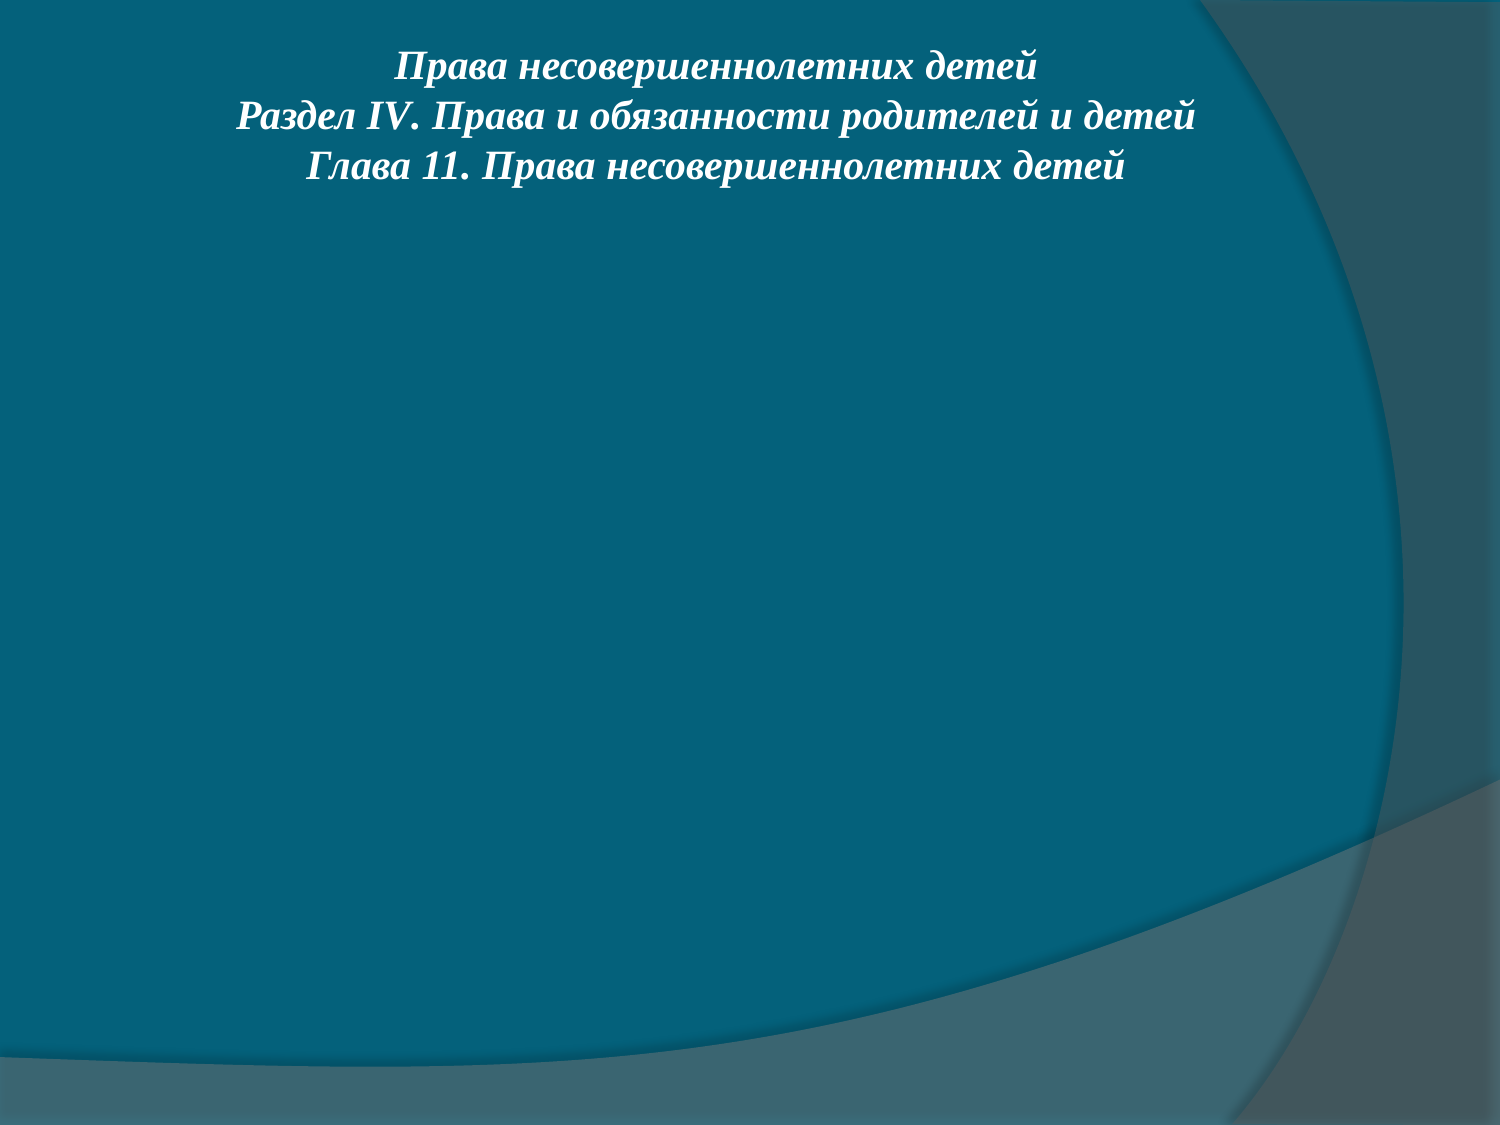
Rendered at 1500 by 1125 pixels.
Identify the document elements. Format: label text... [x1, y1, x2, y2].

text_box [23, 198, 1471, 1079]
title Права несовершеннолетних детей Раздел IV. Права и обязанности родителей и детей Глава 11. Права несовершеннолетних детей [41, 19, 1392, 188]
